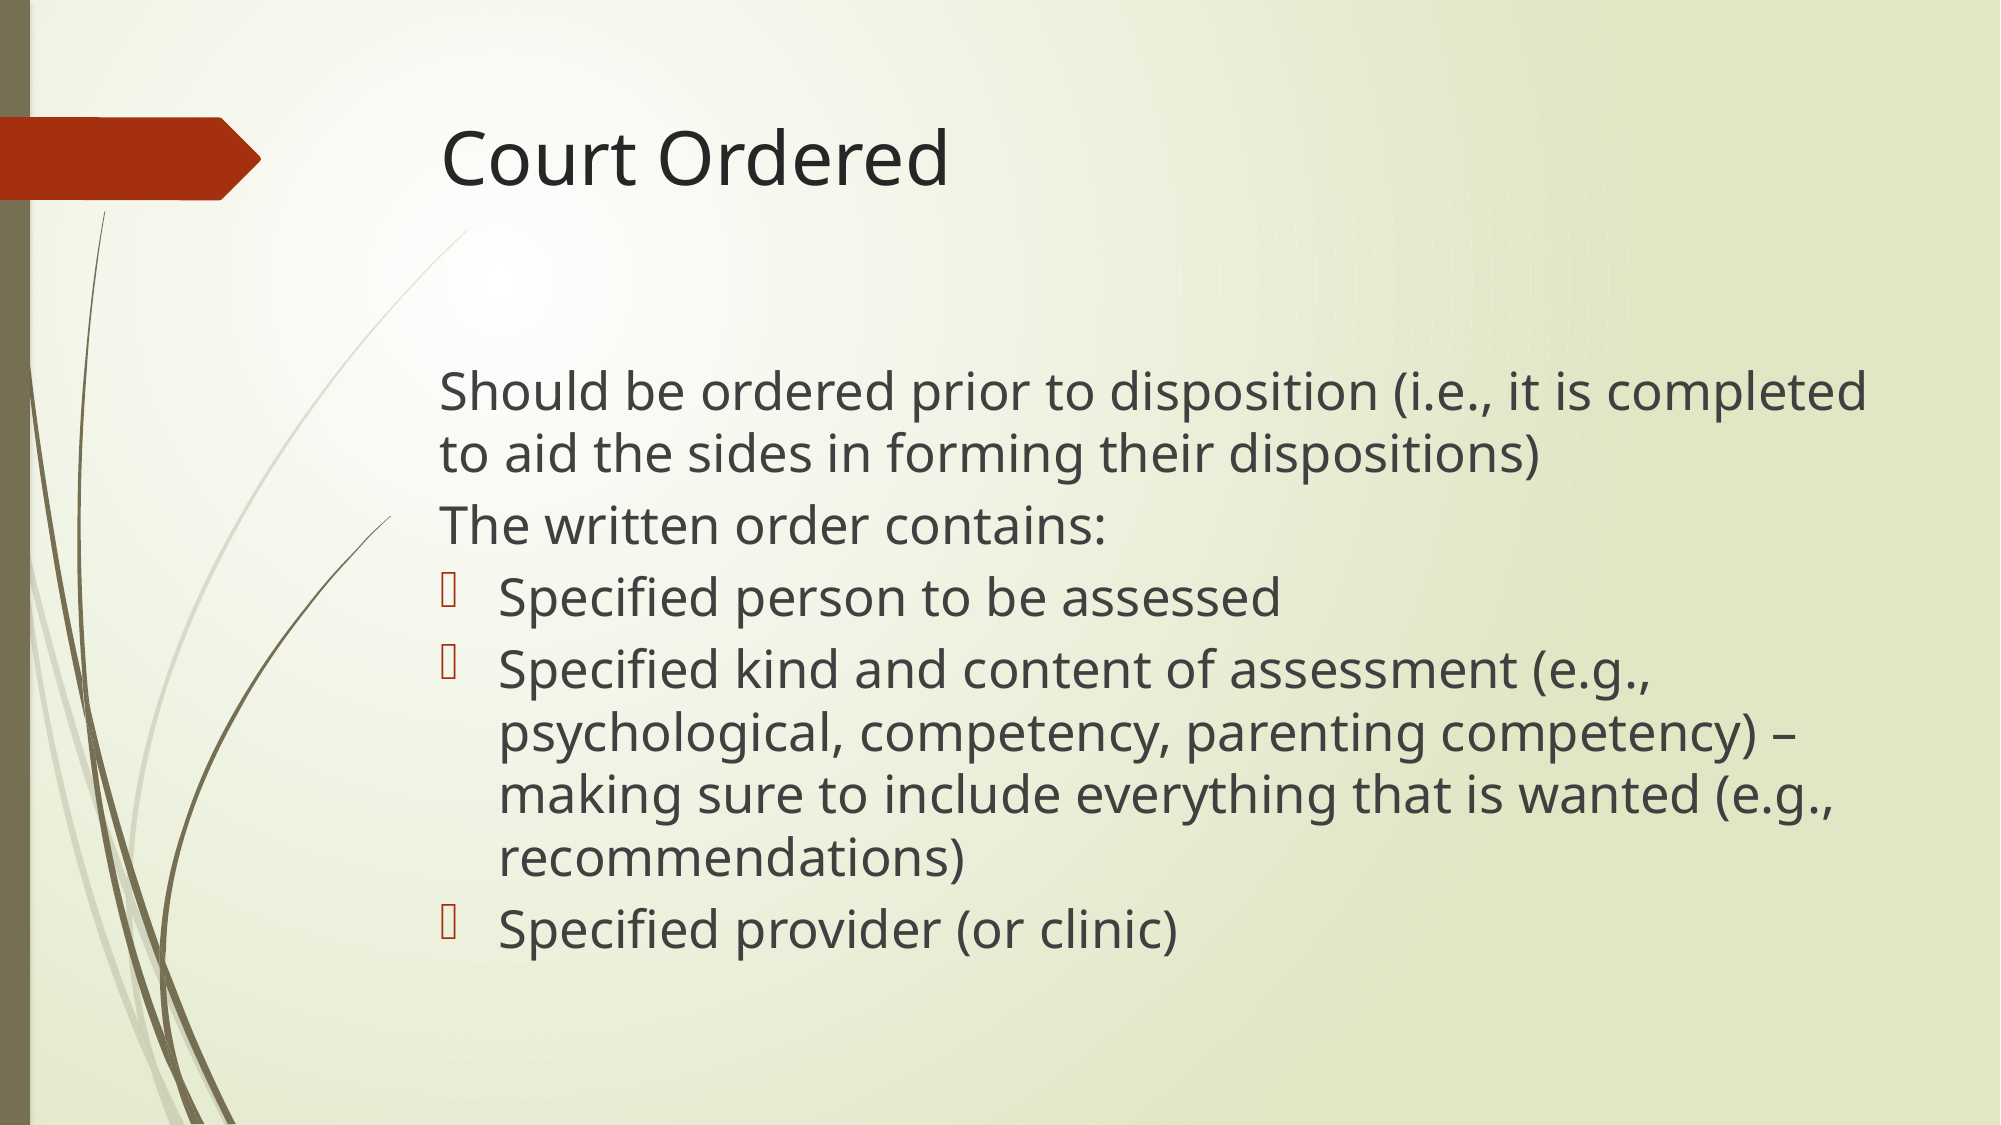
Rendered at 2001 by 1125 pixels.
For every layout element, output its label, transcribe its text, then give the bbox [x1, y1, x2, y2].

title Court Ordered [425, 102, 1888, 313]
list Should be ordered prior to disposition (i.e., it is completed to aid the sides in forming their dispositions) The written order contains: Specified person to be assessed Specified kind and content of assessment (e.g., psychological, competency, parenting competency) – making sure to include everything that is wanted (e.g., recommendations) Specified provider (or clinic) [424, 350, 1888, 970]
